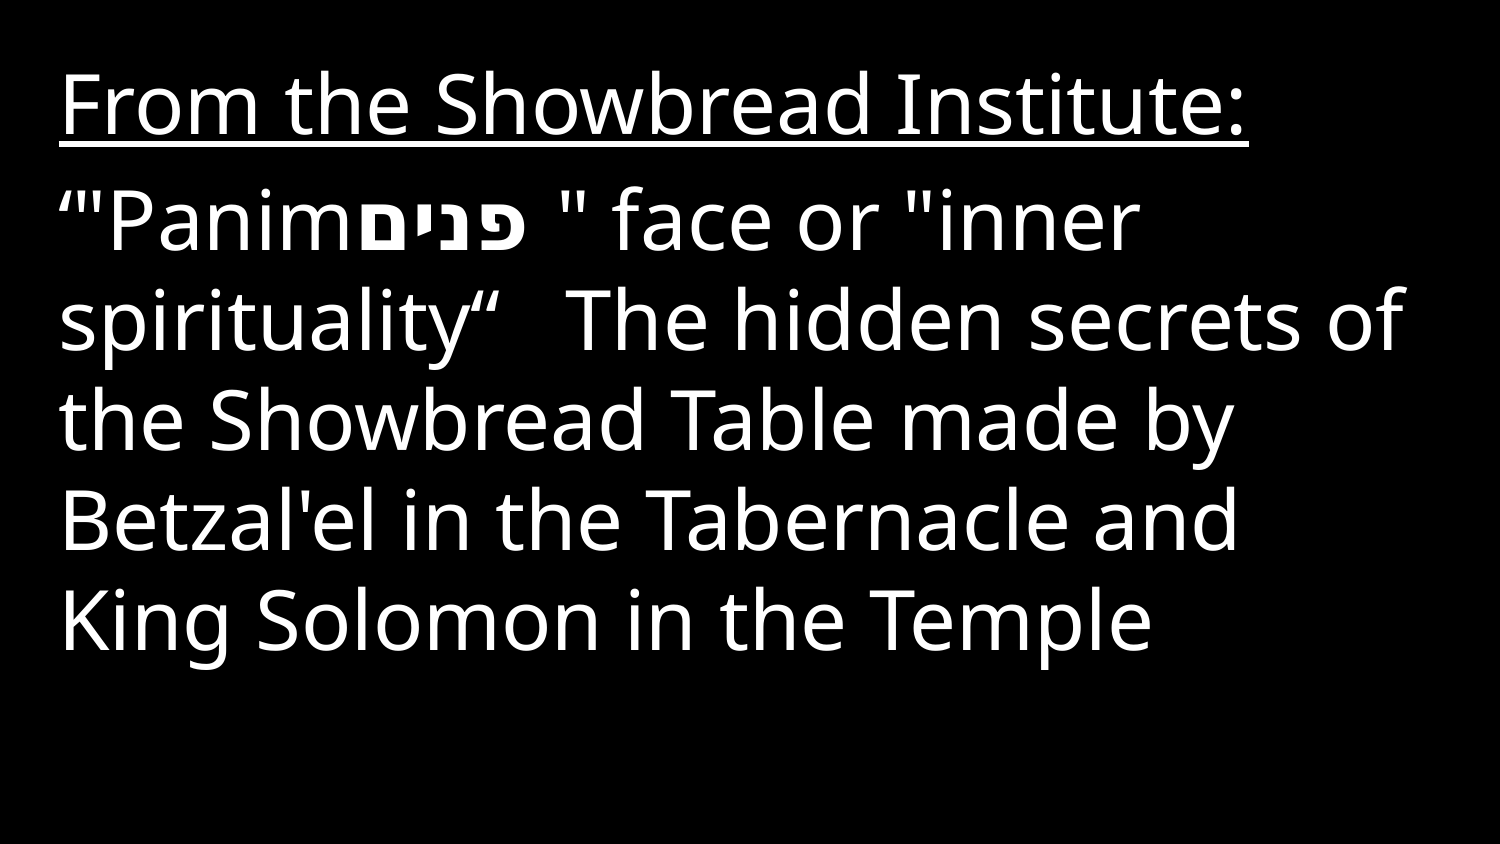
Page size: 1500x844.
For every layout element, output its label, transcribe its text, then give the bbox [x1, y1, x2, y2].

list From the Showbread Institute: ‘"Panimפנים " face or "inner spirituality“ The hidden secrets of the Showbread Table made by Betzal'el in the Tabernacle and King Solomon in the Temple [50, 46, 1425, 810]
